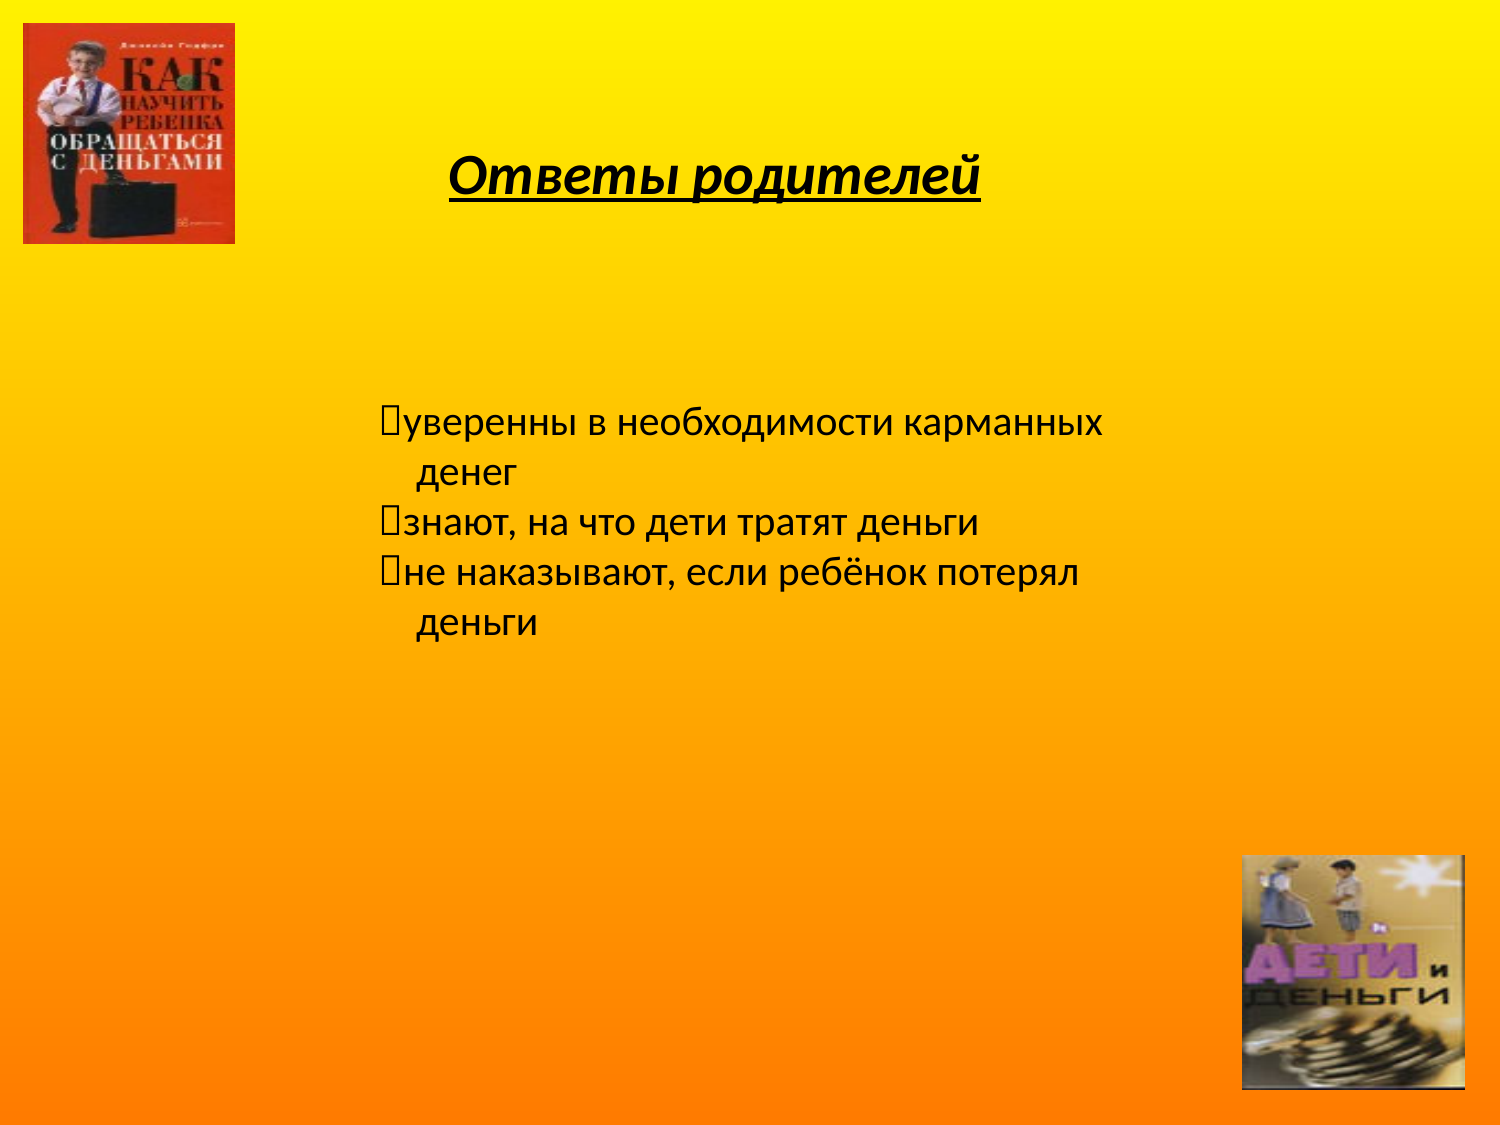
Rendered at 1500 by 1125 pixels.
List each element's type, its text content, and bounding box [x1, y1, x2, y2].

picture [23, 23, 235, 244]
picture [1241, 855, 1465, 1091]
text_box Ответы родителей [386, 128, 1043, 214]
text_box уверенны в необходимости карманных денег знают, на что дети тратят деньги не наказывают, если ребёнок потерял деньги [363, 386, 1137, 652]
title [238, 45, 1409, 233]
